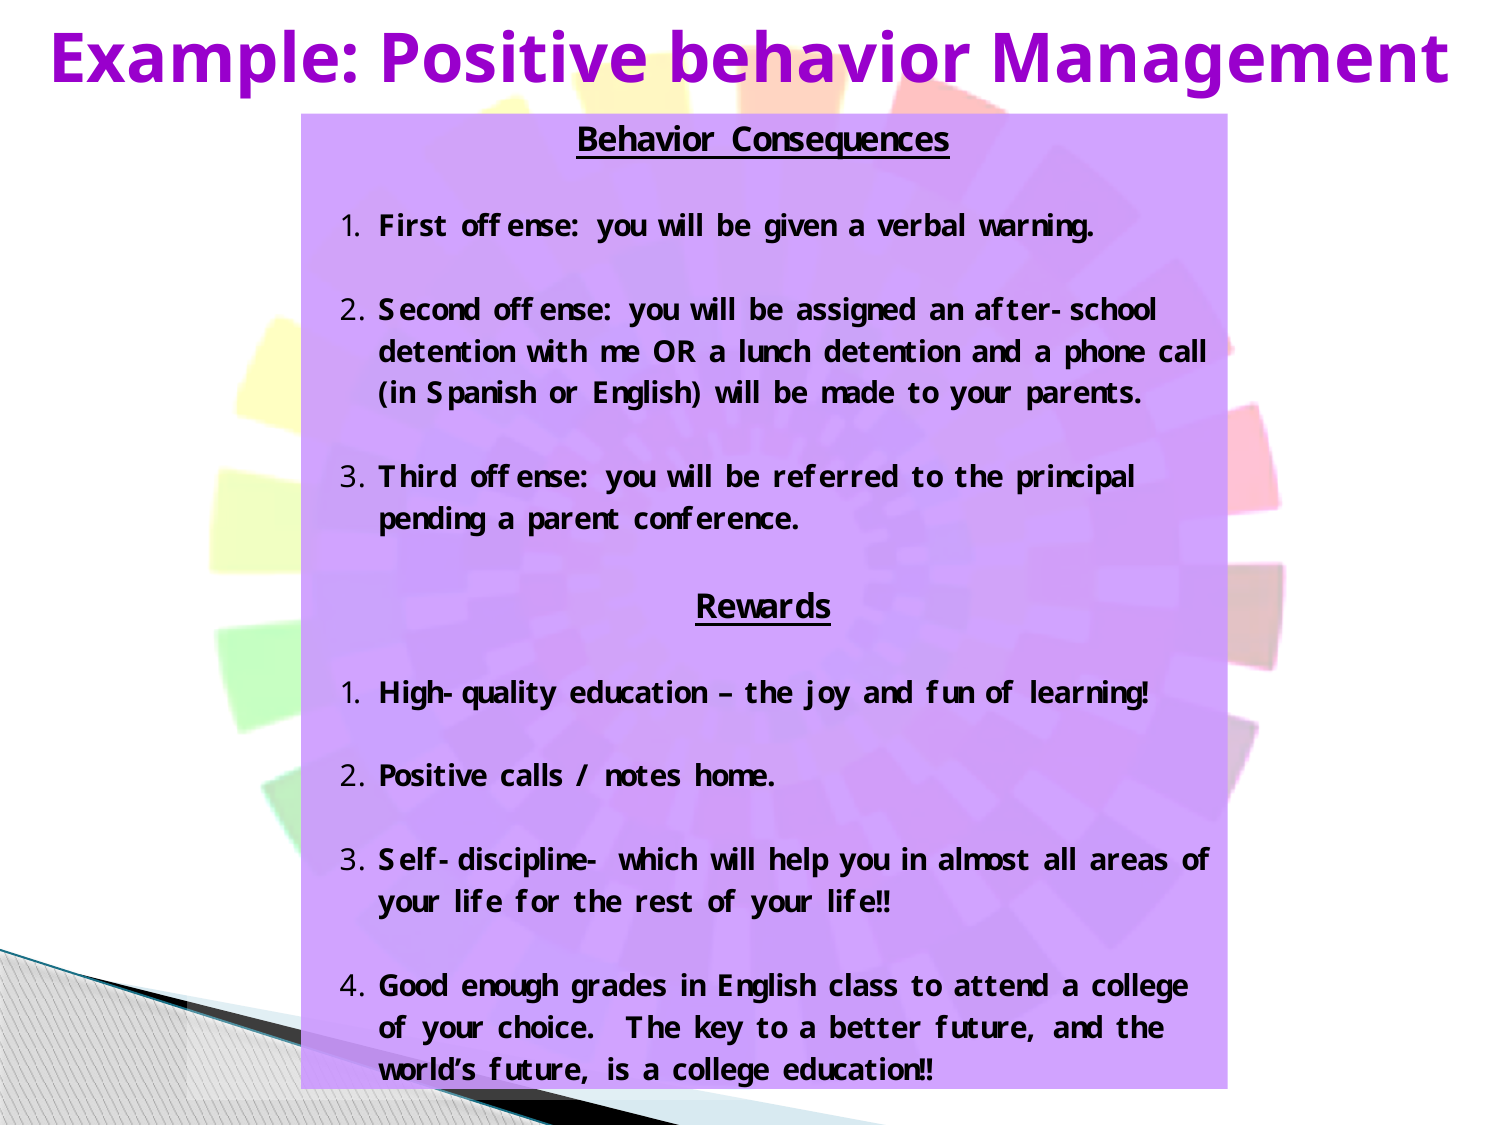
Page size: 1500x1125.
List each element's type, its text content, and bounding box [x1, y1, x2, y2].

title Example: Positive behavior Management [0, 0, 1500, 114]
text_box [300, 113, 1228, 1090]
picture [187, 24, 1301, 1101]
